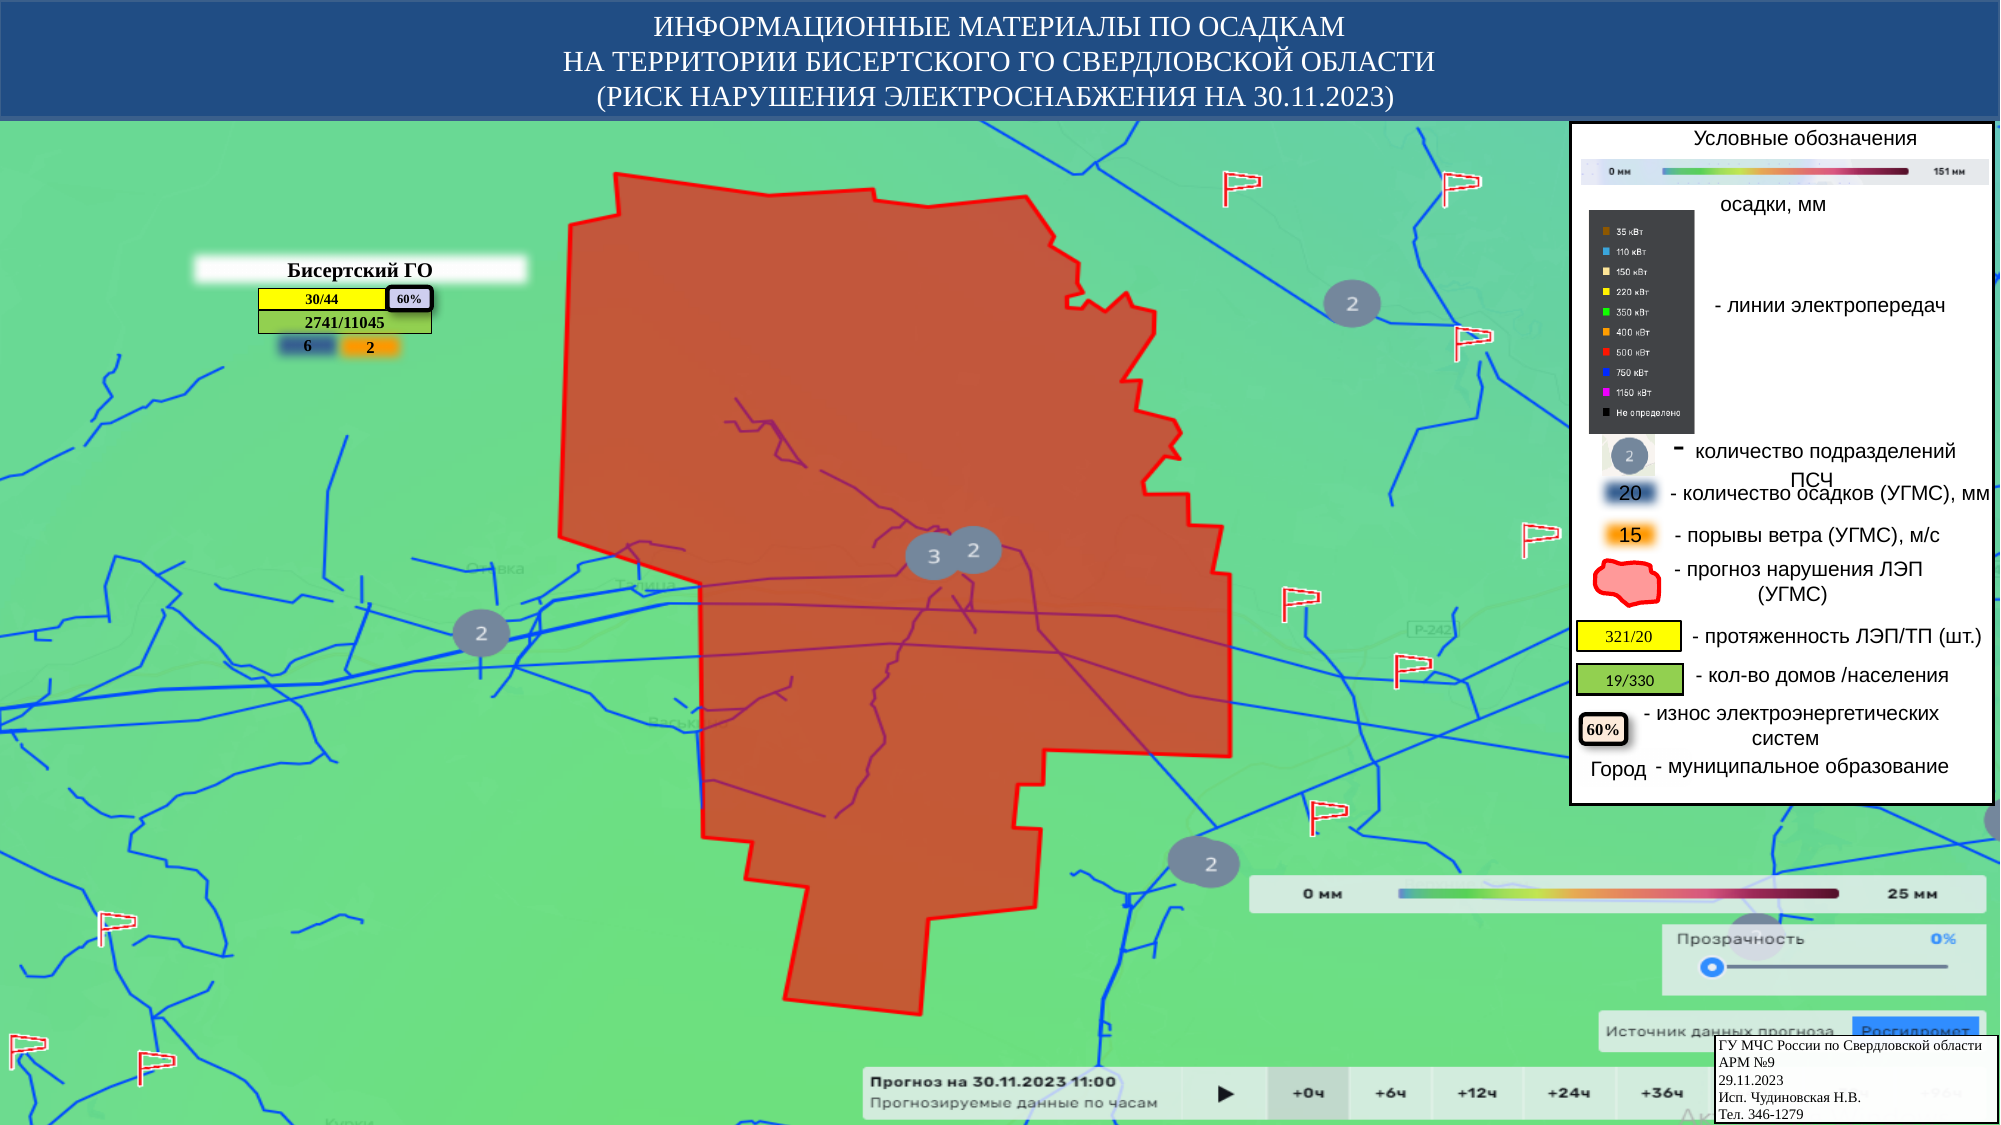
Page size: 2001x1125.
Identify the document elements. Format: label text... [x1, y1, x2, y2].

picture [1601, 434, 1655, 477]
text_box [184, 245, 537, 370]
text_box ИНФОРМАЦИОННЫЕ МАТЕРИАЛЫ ПО ОСАДКАМ НА ТЕРРИТОРИИ БИСЕРТСКОГО ГО СВЕРДЛОВСКОЙ ОБЛАСТИ (РИСК НАРУШЕНИЯ ЭЛЕКТРОСНАБЖЕНИЯ НА 30.11.2023) [0, 0, 2000, 115]
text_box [1570, 113, 2000, 805]
picture [1581, 159, 1989, 185]
picture [0, 118, 2000, 1125]
